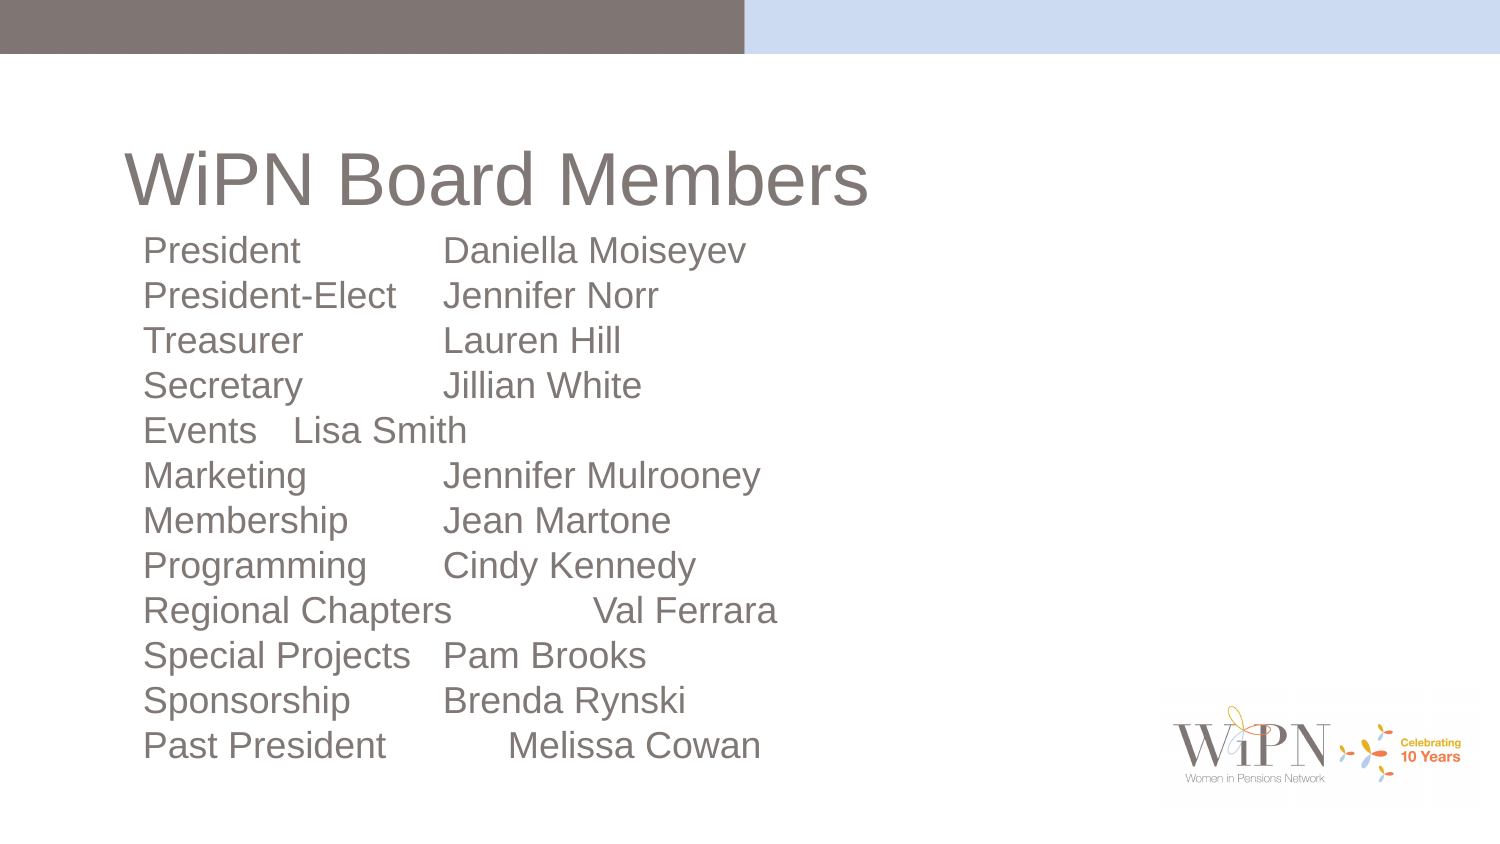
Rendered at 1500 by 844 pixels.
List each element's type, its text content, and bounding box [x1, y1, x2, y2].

list President Daniella Moiseyev President-Elect Jennifer Norr Treasurer Lauren Hill Secretary Jillian White Events Lisa Smith Marketing Jennifer Mulrooney Membership Jean Martone Programming Cindy Kennedy Regional Chapters Val Ferrara Special Projects Pam Brooks Sponsorship Brenda Rynski Past President Melissa Cowan [109, 218, 1350, 711]
title WiPN Board Members [109, 123, 1350, 218]
picture [0, 0, 1500, 54]
picture [1152, 684, 1481, 808]
